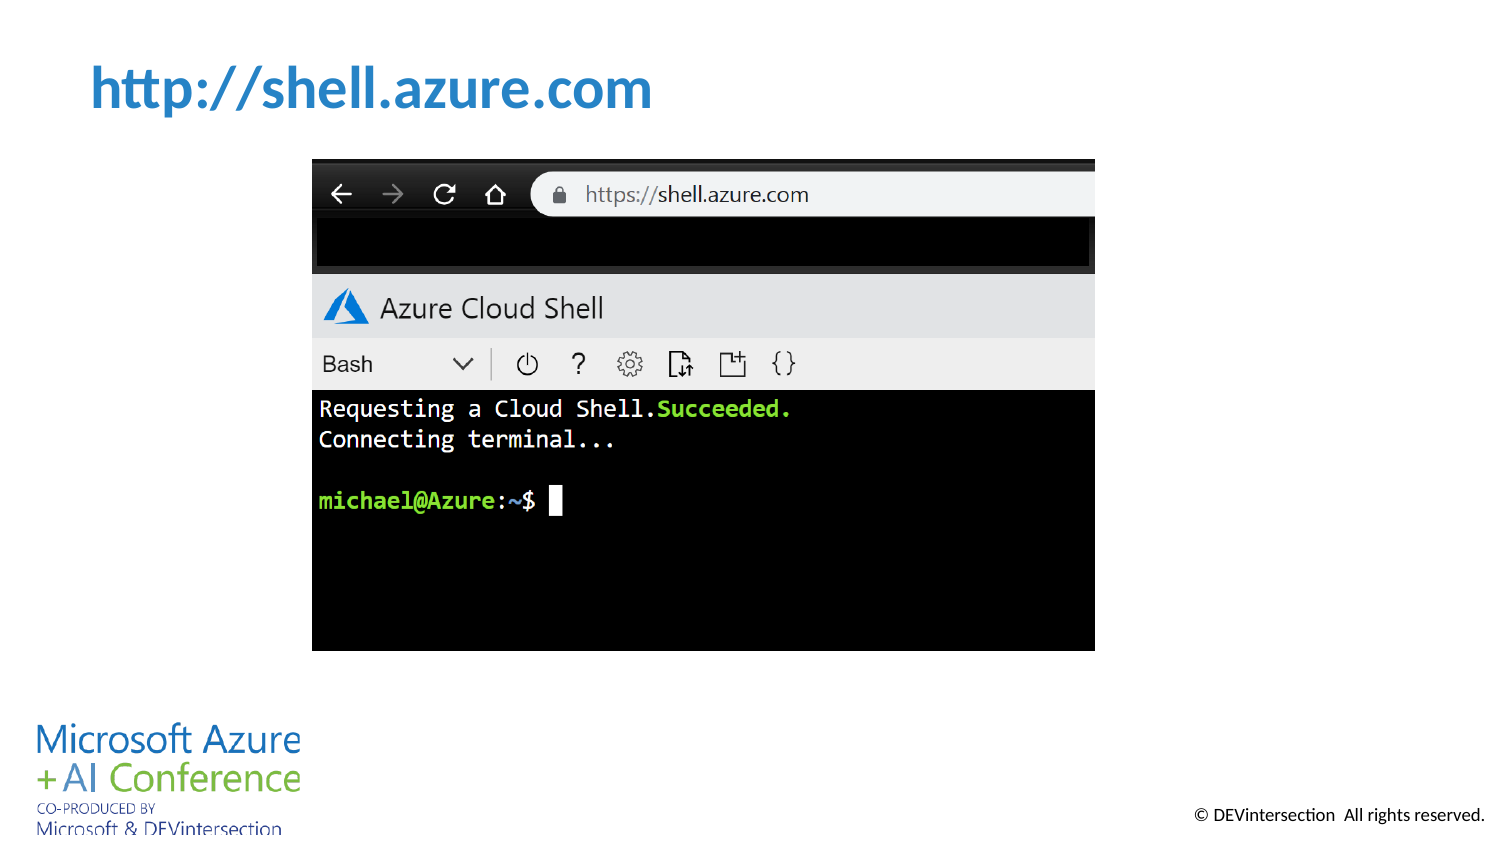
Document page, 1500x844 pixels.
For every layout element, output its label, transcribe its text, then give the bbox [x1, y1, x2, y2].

picture [312, 159, 1095, 651]
title http://shell.azure.com [74, 37, 1426, 132]
